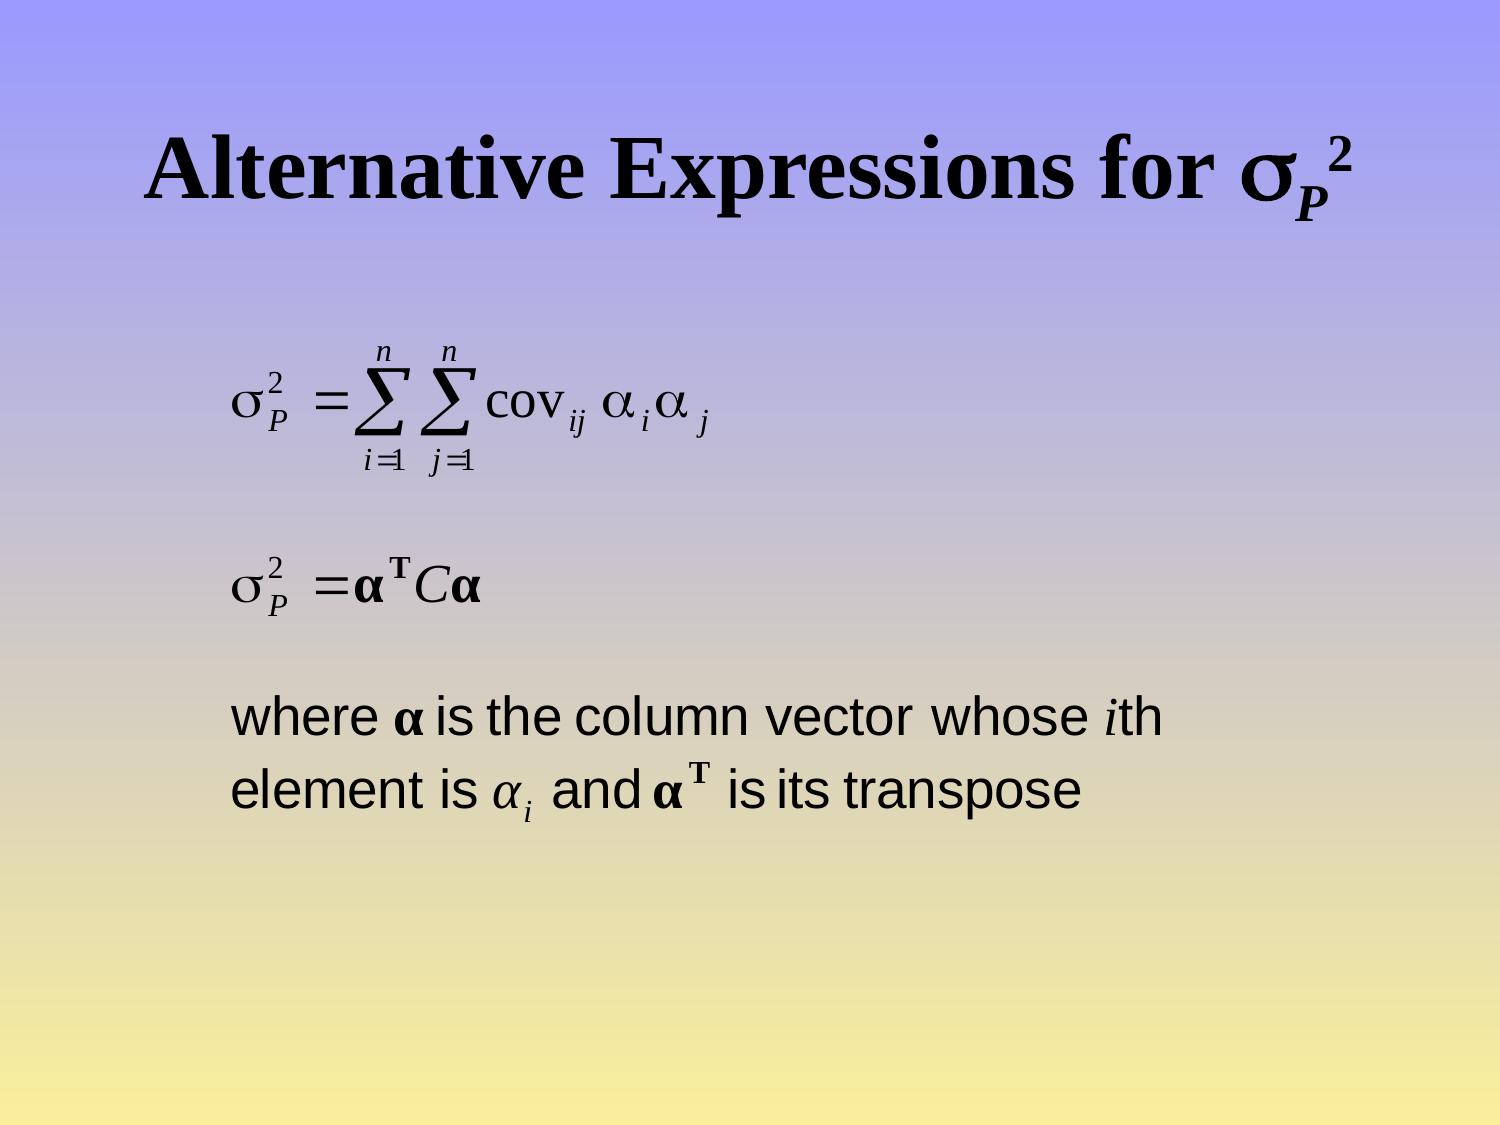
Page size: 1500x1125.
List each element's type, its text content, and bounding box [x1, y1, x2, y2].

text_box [222, 327, 1189, 832]
title Alternative Expressions for P2 [75, 82, 1424, 258]
